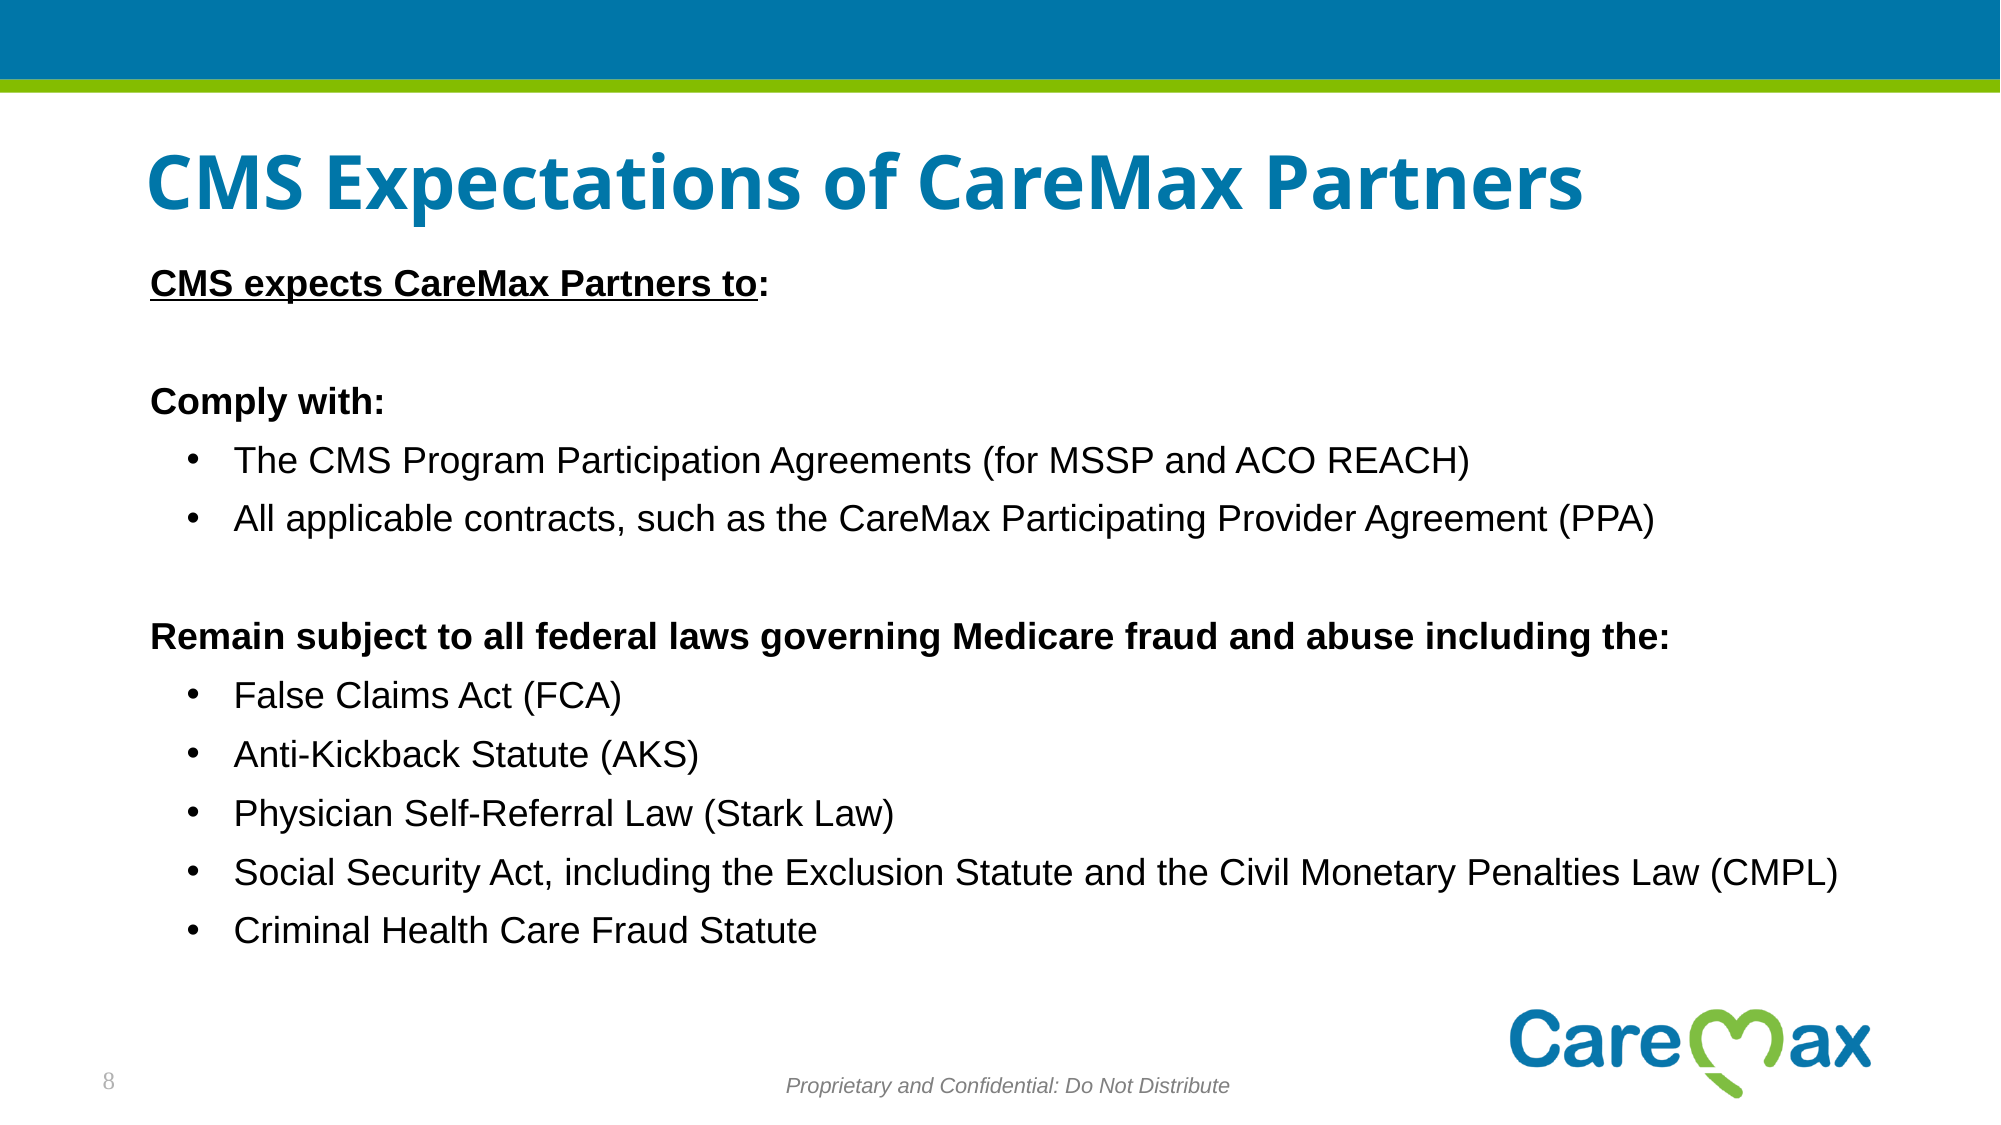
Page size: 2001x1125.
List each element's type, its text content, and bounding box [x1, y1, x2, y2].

text_box CMS Expectations of CareMax Partners [51, 95, 1886, 225]
text_box [0, 0, 2000, 78]
text_box CMS expects CareMax Partners to: Comply with: The CMS Program Participation Agreements (for MSSP and ACO REACH) All applicable contracts, such as the CareMax Participating Provider Agreement (PPA) Remain subject to all federal laws governing Medicare fraud and abuse including the: False Claims Act (FCA) Anti-Kickback Statute (AKS) Physician Self-Referral Law (Stark Law) Social Security Act, including the Exclusion Statute and the Civil Monetary Penalties Law (CMPL) Criminal Health Care Fraud Statute [83, 243, 1886, 952]
slide_number 8 [72, 1064, 116, 1096]
picture [1493, 973, 1886, 1125]
text_box [0, 78, 2000, 95]
text_box Proprietary and Confidential: Do Not Distribute [771, 1064, 1253, 1106]
